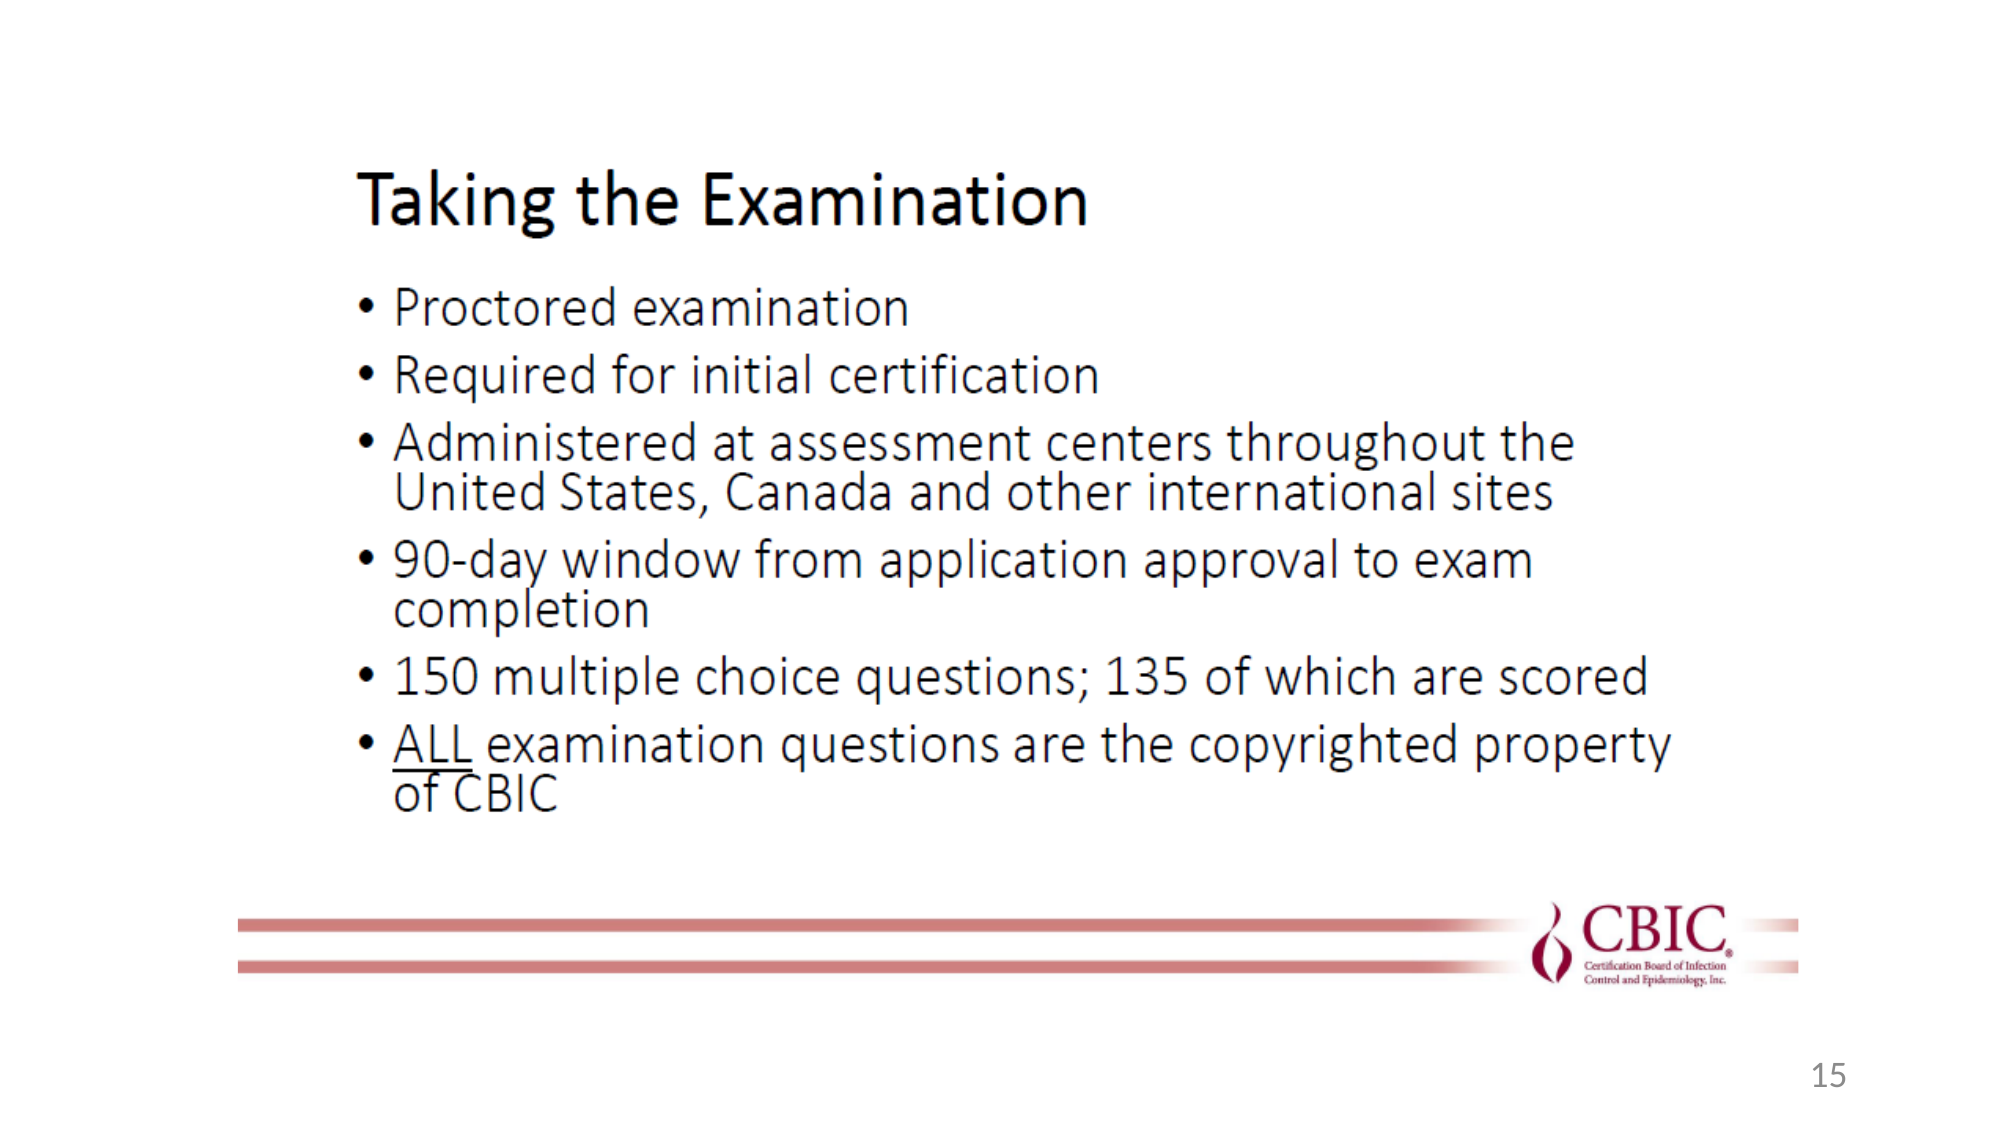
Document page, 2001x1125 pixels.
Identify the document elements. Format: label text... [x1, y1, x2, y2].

picture [237, 97, 1799, 1017]
slide_number 15 [1412, 1042, 1863, 1103]
